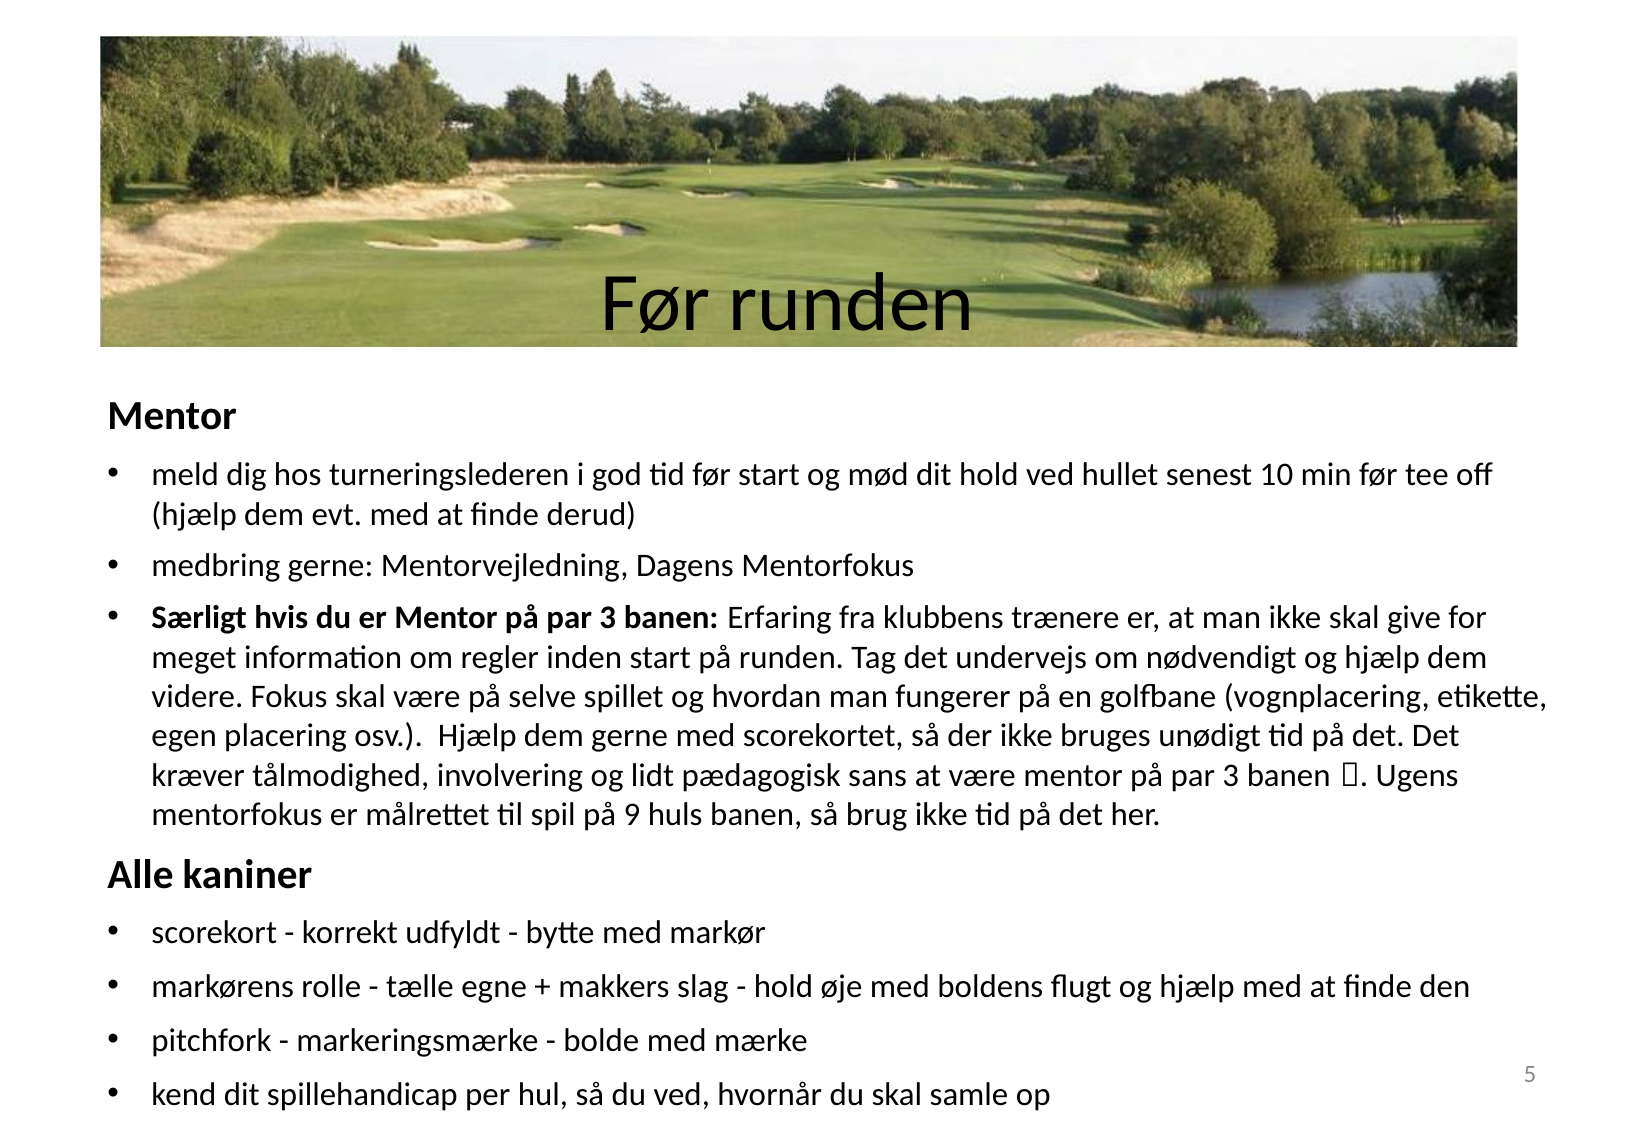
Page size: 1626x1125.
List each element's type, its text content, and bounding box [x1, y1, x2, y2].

slide_number 5 [1500, 1051, 1545, 1094]
list Mentor meld dig hos turneringslederen i god tid før start og mød dit hold ved hullet senest 10 min før tee off (hjælp dem evt. med at finde derud) medbring gerne: Mentorvejledning, Dagens Mentorfokus Særligt hvis du er Mentor på par 3 banen: Erfaring fra klubbens trænere er, at man ikke skal give for meget information om regler inden start på runden. Tag det undervejs om nødvendigt og hjælp dem videre. Fokus skal være på selve spillet og hvordan man fungerer på en golfbane (vognplacering, etikette, egen placering osv.). Hjælp dem gerne med scorekortet, så der ikke bruges unødigt tid på det. Det kræver tålmodighed, involvering og lidt pædagogisk sans at være mentor på par 3 banen . Ugens mentorfokus er målrettet til spil på 9 huls banen, så brug ikke tid på det her. Alle kaniner scorekort - korrekt udfyldt - bytte med markør markørens rolle - tælle egne + makkers slag - hold øje med boldens flugt og hjælp med at finde den pitchfork - markeringsmærke - bolde med mærke kend dit spillehandicap per hul, så du ved, hvornår du skal samle op [99, 380, 1563, 1125]
title Før runden [55, 202, 1520, 392]
picture [99, 35, 1519, 347]
